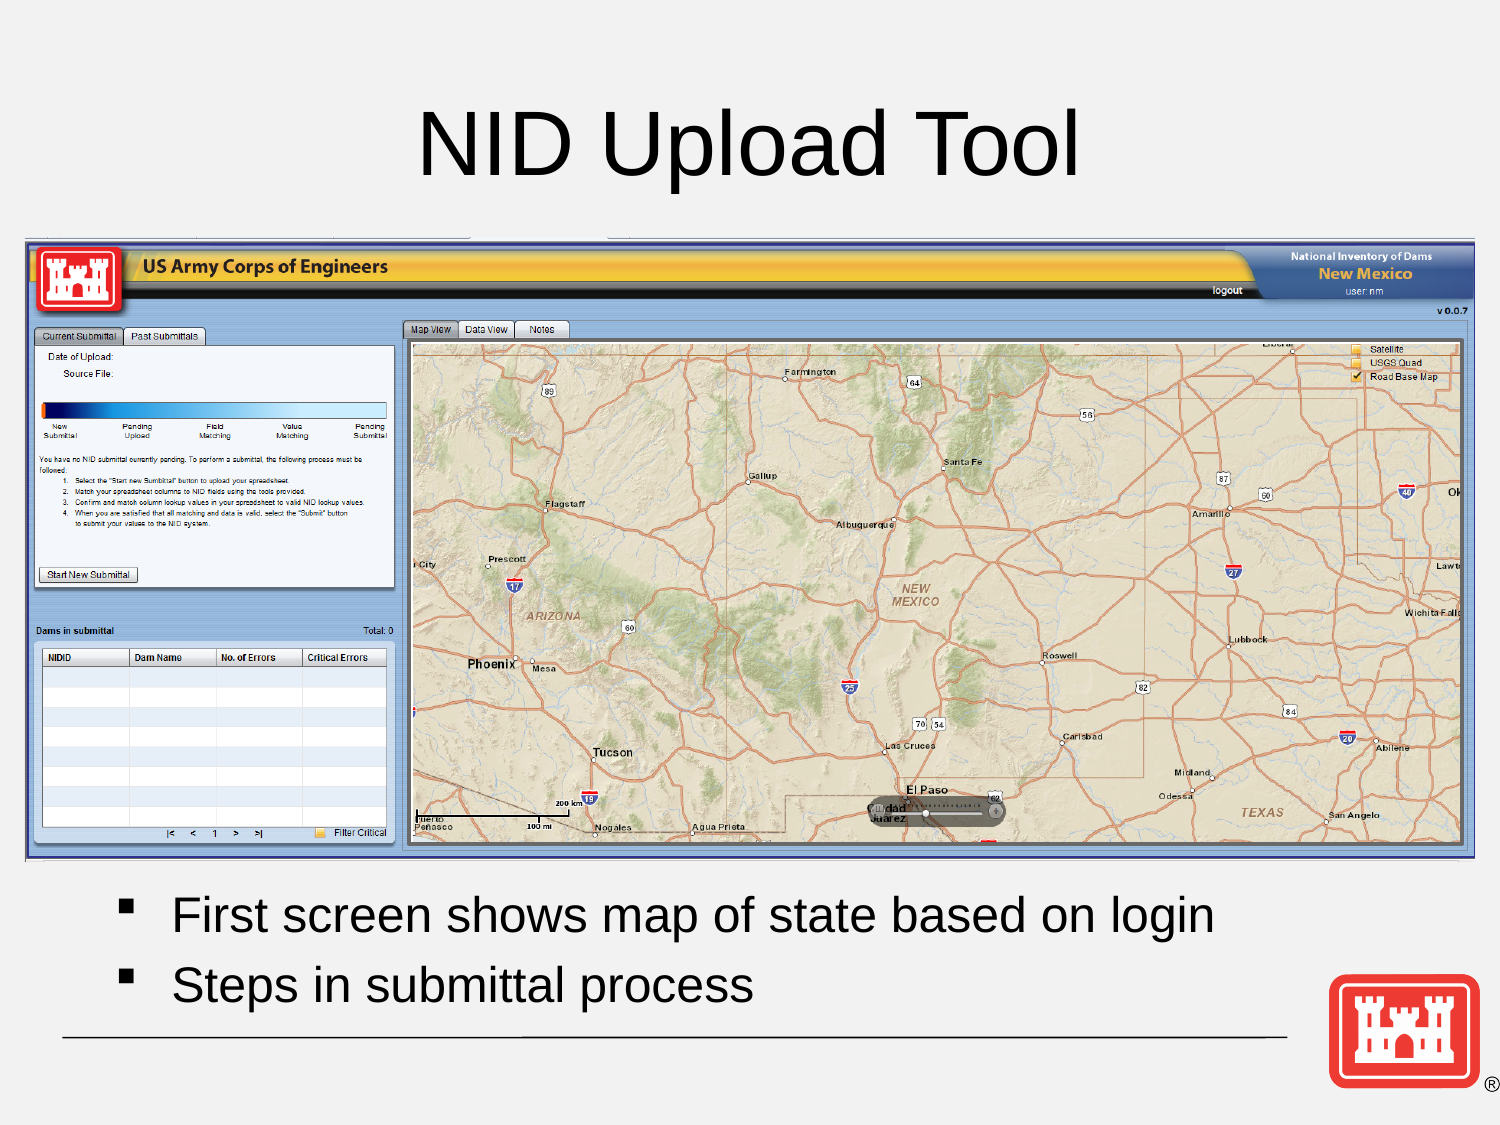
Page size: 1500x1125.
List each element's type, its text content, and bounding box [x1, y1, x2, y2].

picture [24, 237, 1476, 862]
picture [1329, 974, 1500, 1092]
list First screen shows map of state based on login Steps in submittal process [99, 874, 1451, 1026]
title NID Upload Tool [74, 44, 1426, 233]
